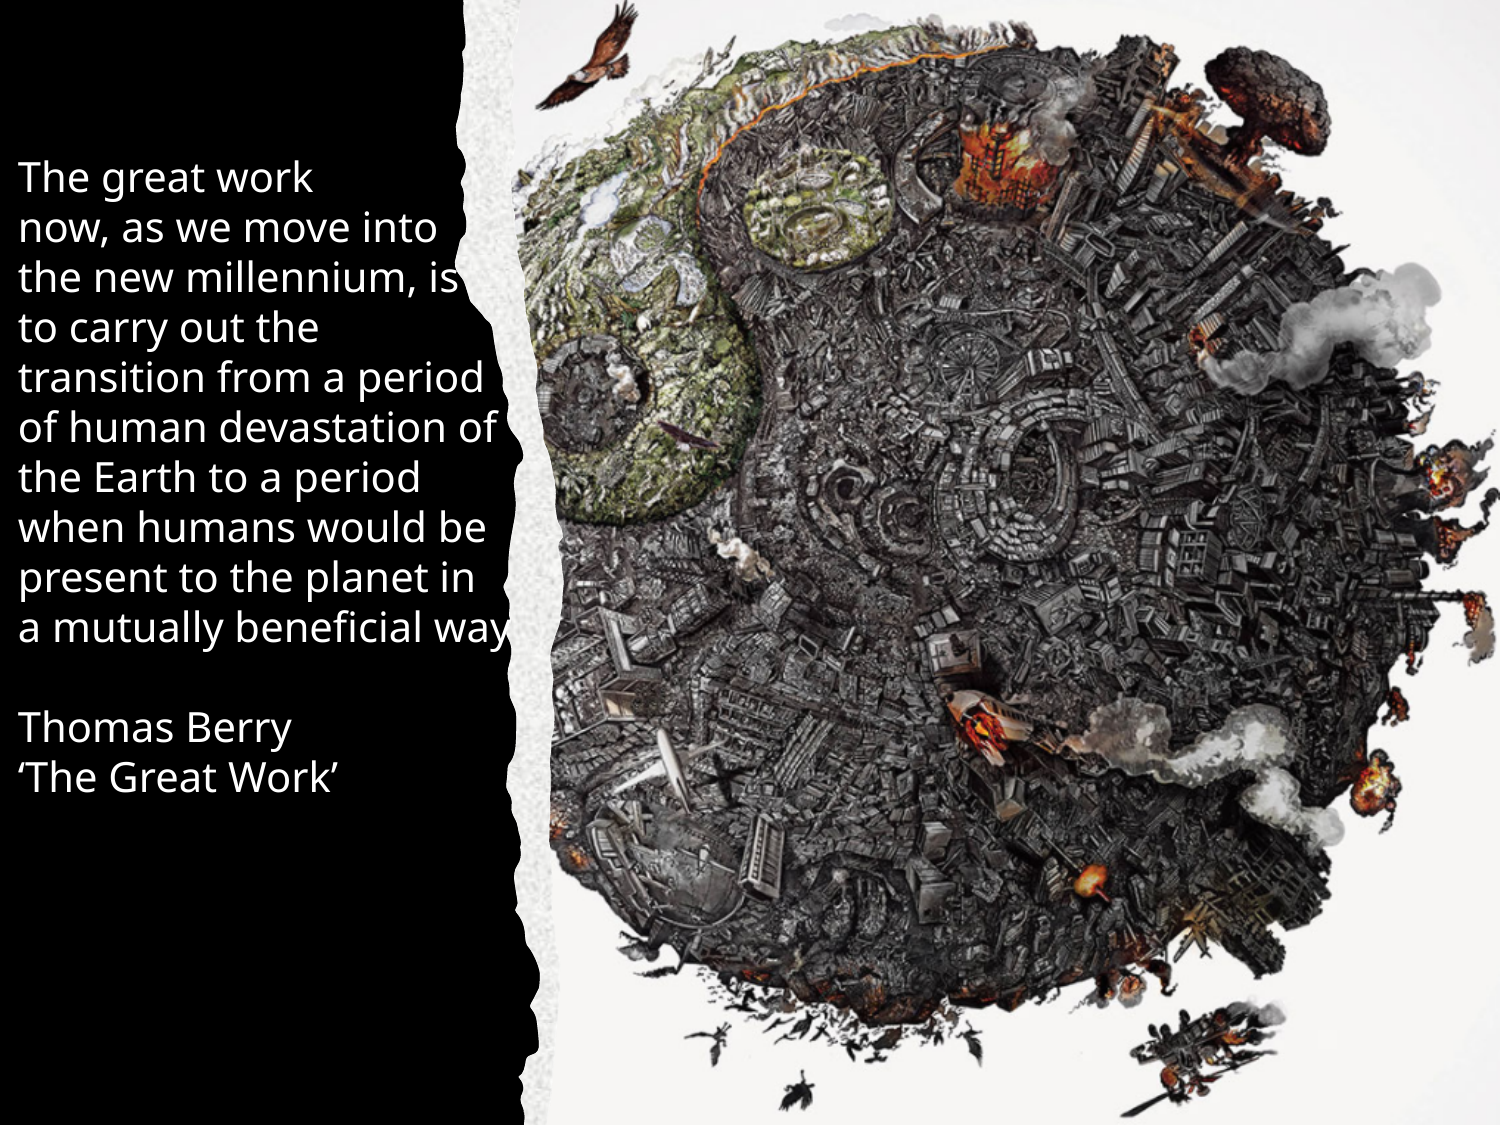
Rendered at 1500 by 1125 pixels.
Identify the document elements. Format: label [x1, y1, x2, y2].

text_box [0, 0, 564, 1125]
picture [564, 0, 1500, 1125]
